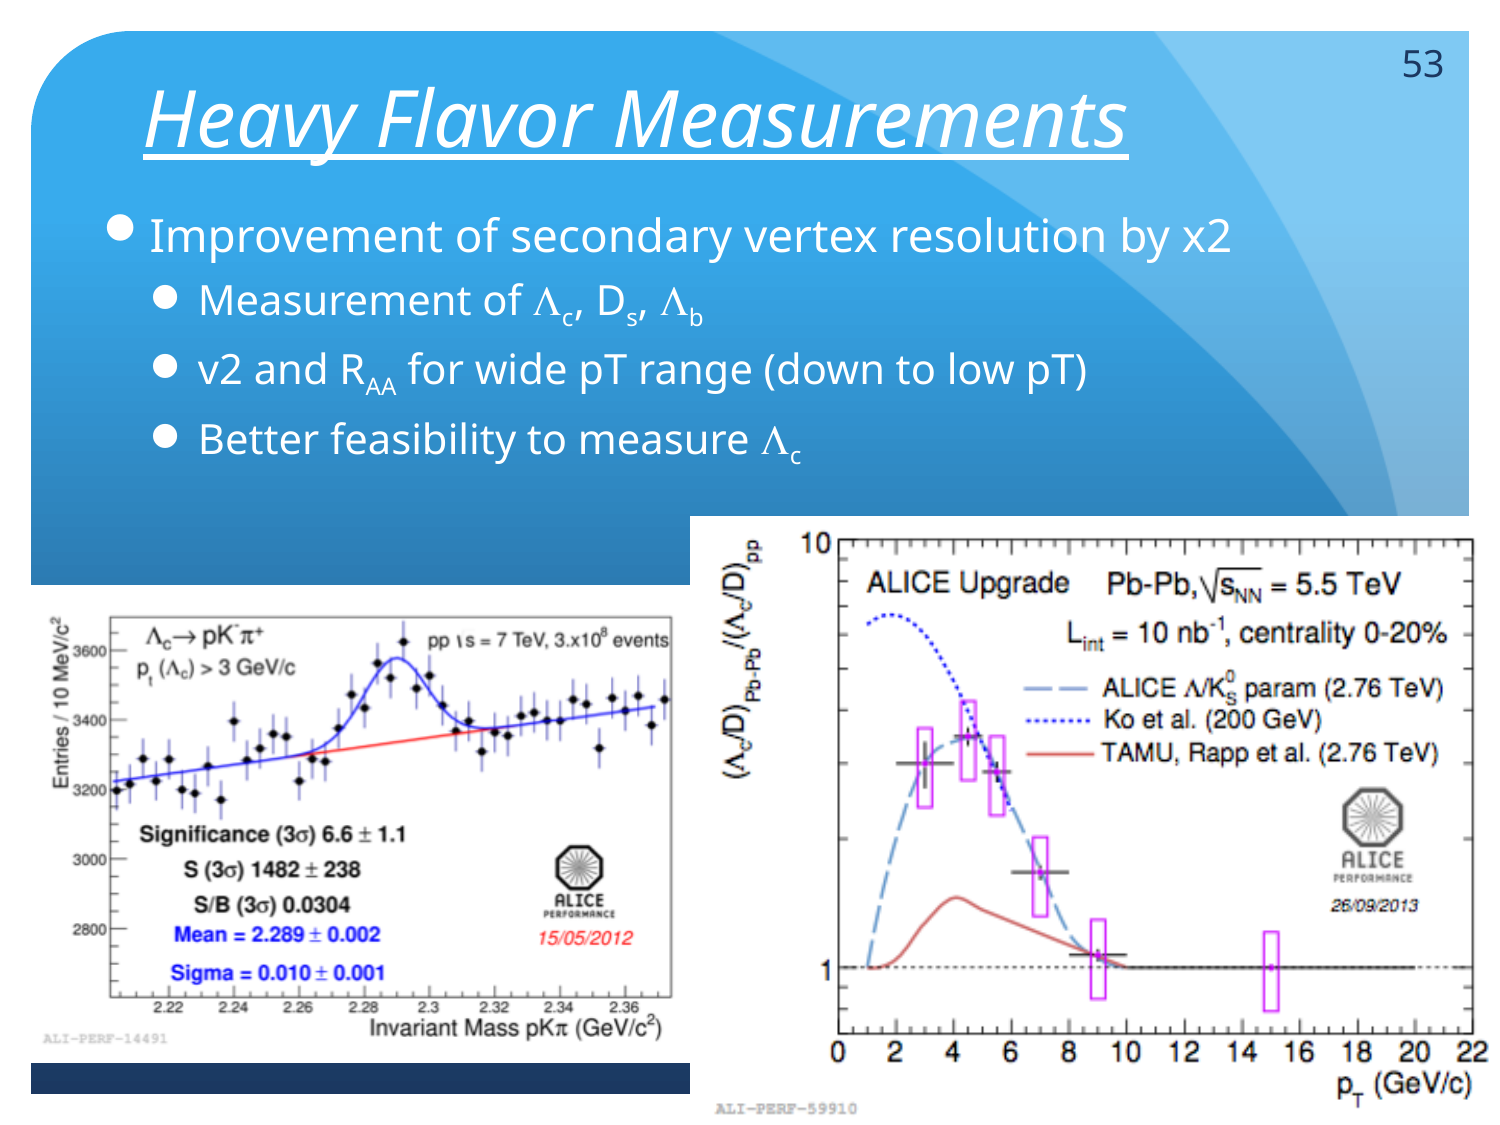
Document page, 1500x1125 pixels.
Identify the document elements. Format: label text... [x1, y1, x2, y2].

slide_number 53 [1378, 36, 1460, 96]
picture [24, 30, 1491, 1125]
title Heavy Flavor Measurements [127, 0, 1372, 172]
list Improvement of secondary vertex resolution by x2 Measurement of Lc, Ds, Lb v2 and RAA for wide pT range (down to low pT) Better feasibility to measure Lc [88, 198, 1333, 585]
